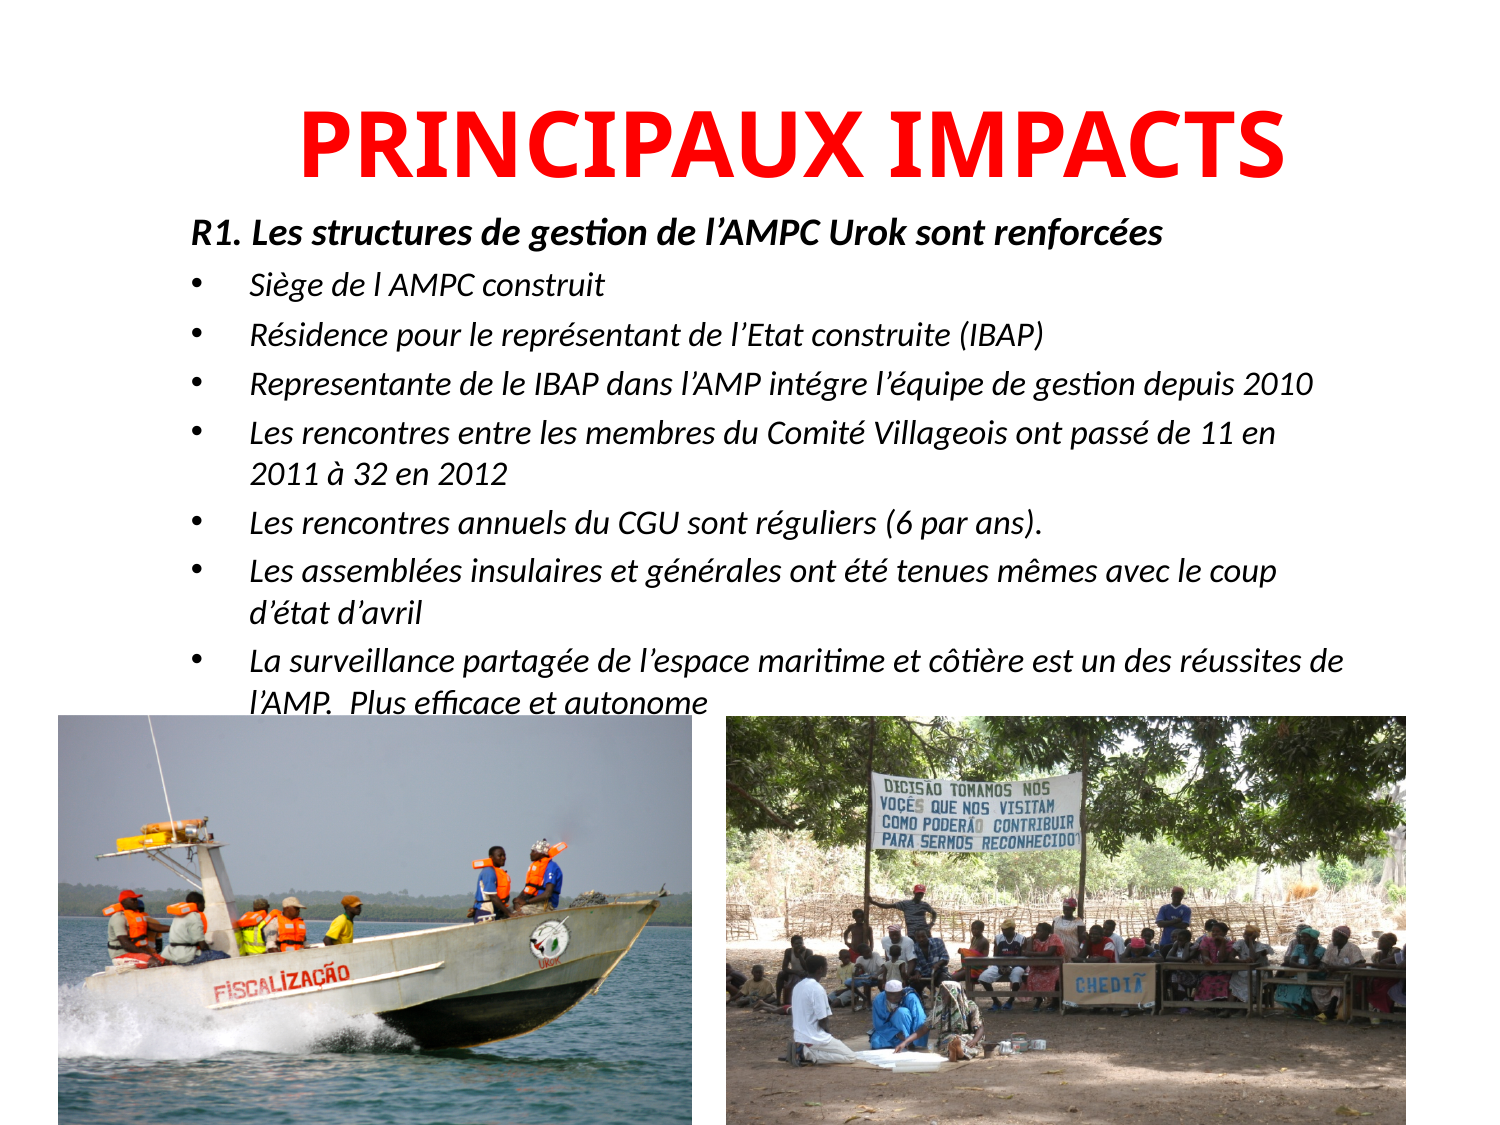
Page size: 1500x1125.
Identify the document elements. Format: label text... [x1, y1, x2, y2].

title PRINCIPAUX IMPACTS [117, 46, 1468, 235]
picture [726, 715, 1406, 1125]
list R1. Les structures de gestion de l’AMPC Urok sont renforcées Siège de l AMPC construit Résidence pour le représentant de l’Etat construite (IBAP) Representante de le IBAP dans l’AMP intégre l’équipe de gestion depuis 2010 Les rencontres entre les membres du Comité Villageois ont passé de 11 en 2011 à 32 en 2012 Les rencontres annuels du CGU sont réguliers (6 par ans). Les assemblées insulaires et générales ont été tenues mêmes avec le coup d’état d’avril La surveillance partagée de l’espace maritime et côtière est un des réussites de l’AMP. Plus efficace et autonome [175, 199, 1360, 750]
picture [58, 715, 692, 1125]
